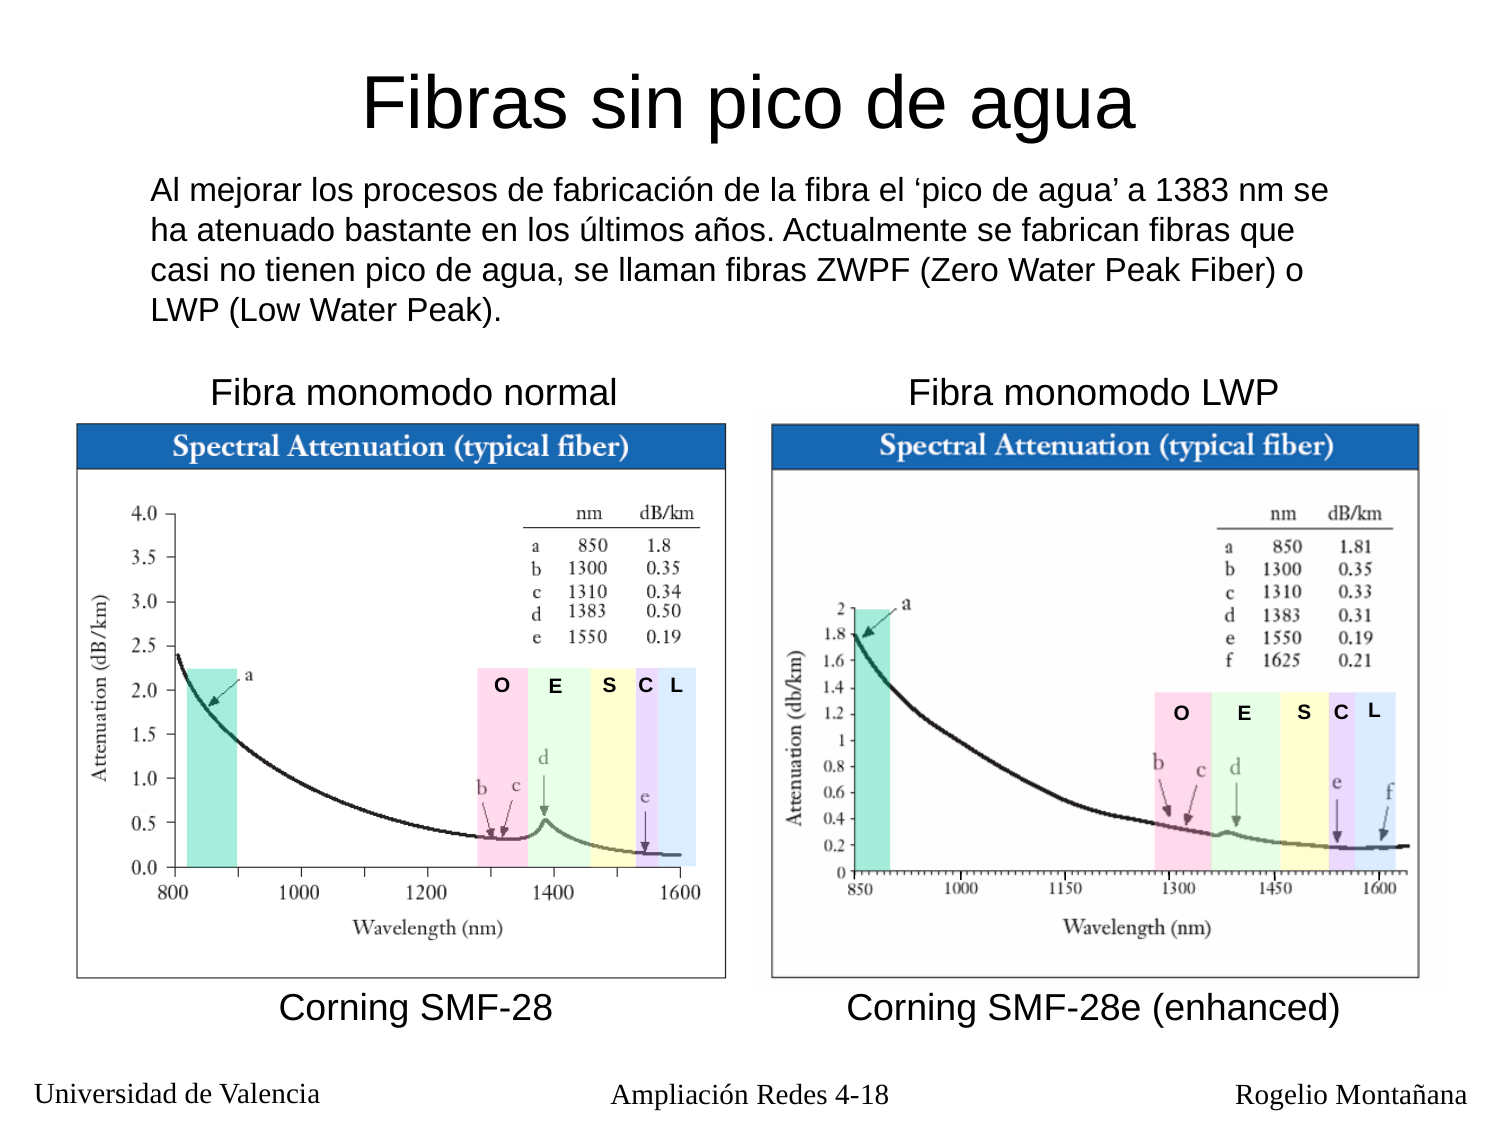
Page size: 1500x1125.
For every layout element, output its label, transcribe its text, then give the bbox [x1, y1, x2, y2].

slide_number Ampliación Redes 4-18 [584, 1067, 916, 1116]
text_box Fibra monomodo LWP [893, 360, 1295, 407]
picture [64, 413, 738, 994]
text_box Fibra monomodo normal [195, 360, 633, 411]
text_box Al mejorar los procesos de fabricación de la fibra el ‘pico de agua’ a 1383 nm se ha atenuado bastante en los últimos años. Actualmente se fabrican fibras que casi no tienen pico de agua, se llaman fibras ZWPF (Zero Water Peak Fiber) o LWP (Low Water Peak). [135, 160, 1368, 336]
text_box Corning SMF-28e (enhanced) [831, 997, 1356, 1036]
picture [749, 408, 1447, 990]
text_box Corning SMF-28 [263, 1000, 568, 1036]
text_box Fibras sin pico de agua [346, 46, 1152, 152]
